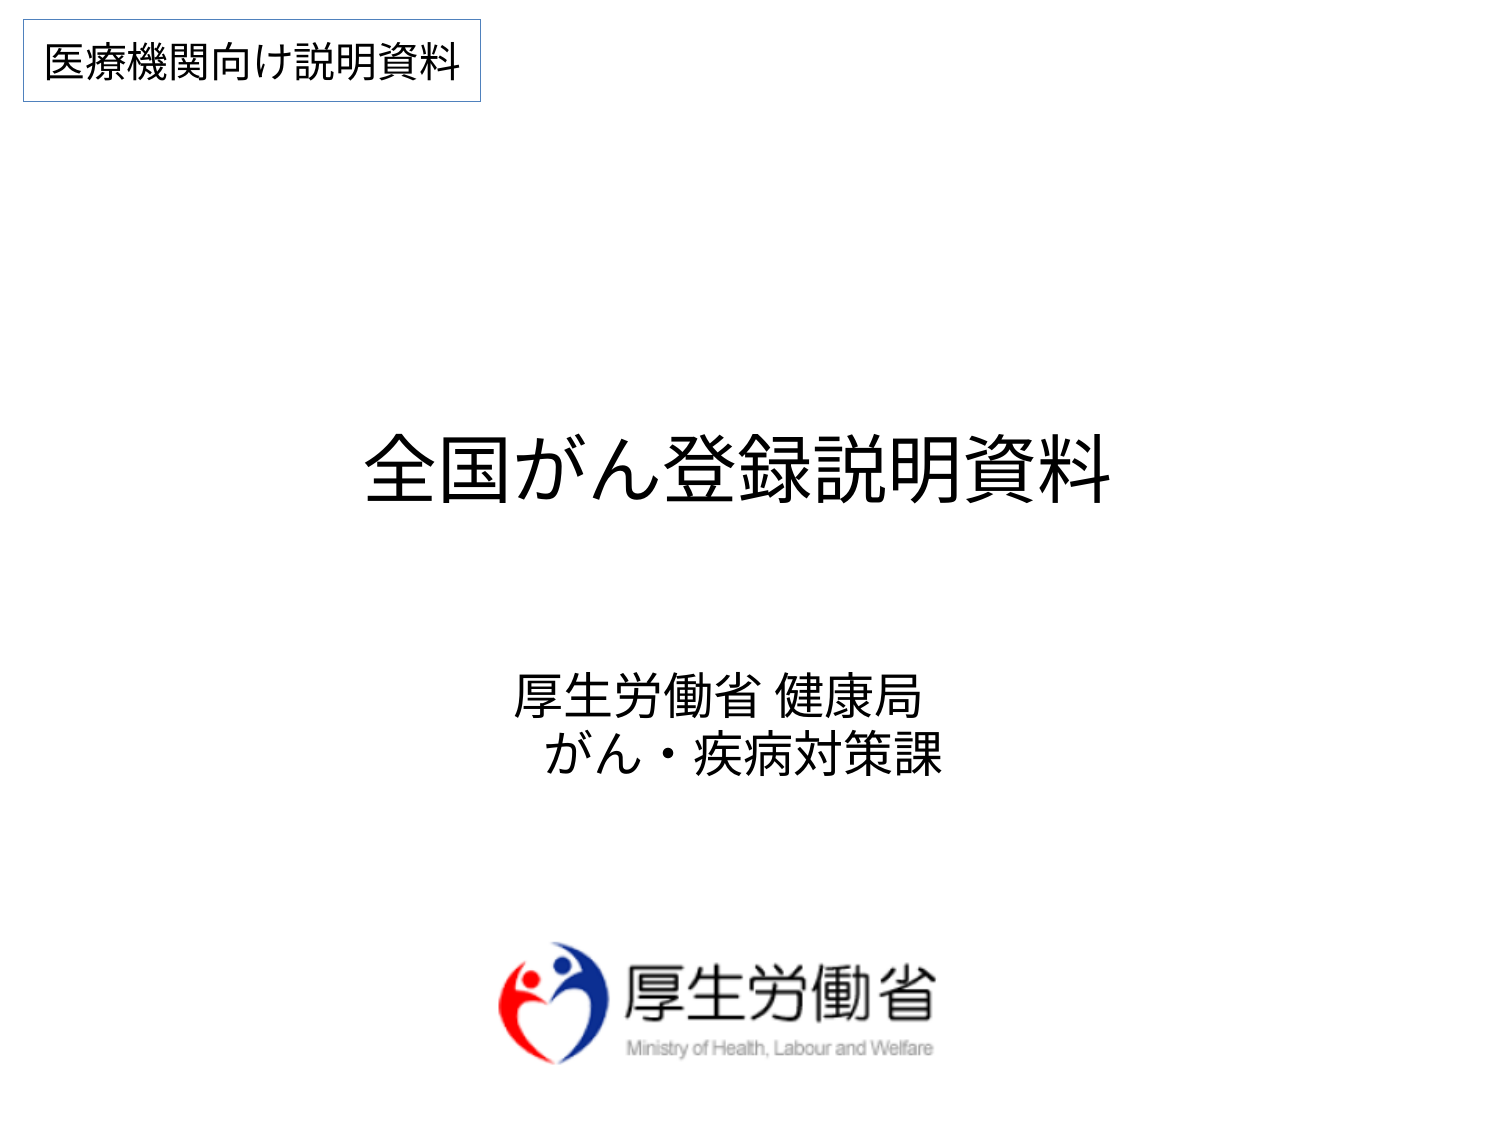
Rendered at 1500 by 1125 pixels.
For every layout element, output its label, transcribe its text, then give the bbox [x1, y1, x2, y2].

picture [480, 936, 961, 1080]
title 全国がん登録説明資料 [41, 338, 1435, 598]
text_box 医療機関向け説明資料 [23, 19, 481, 102]
subtitle 厚生労働省 健康局 がん・疾病対策課 [100, 668, 1388, 858]
